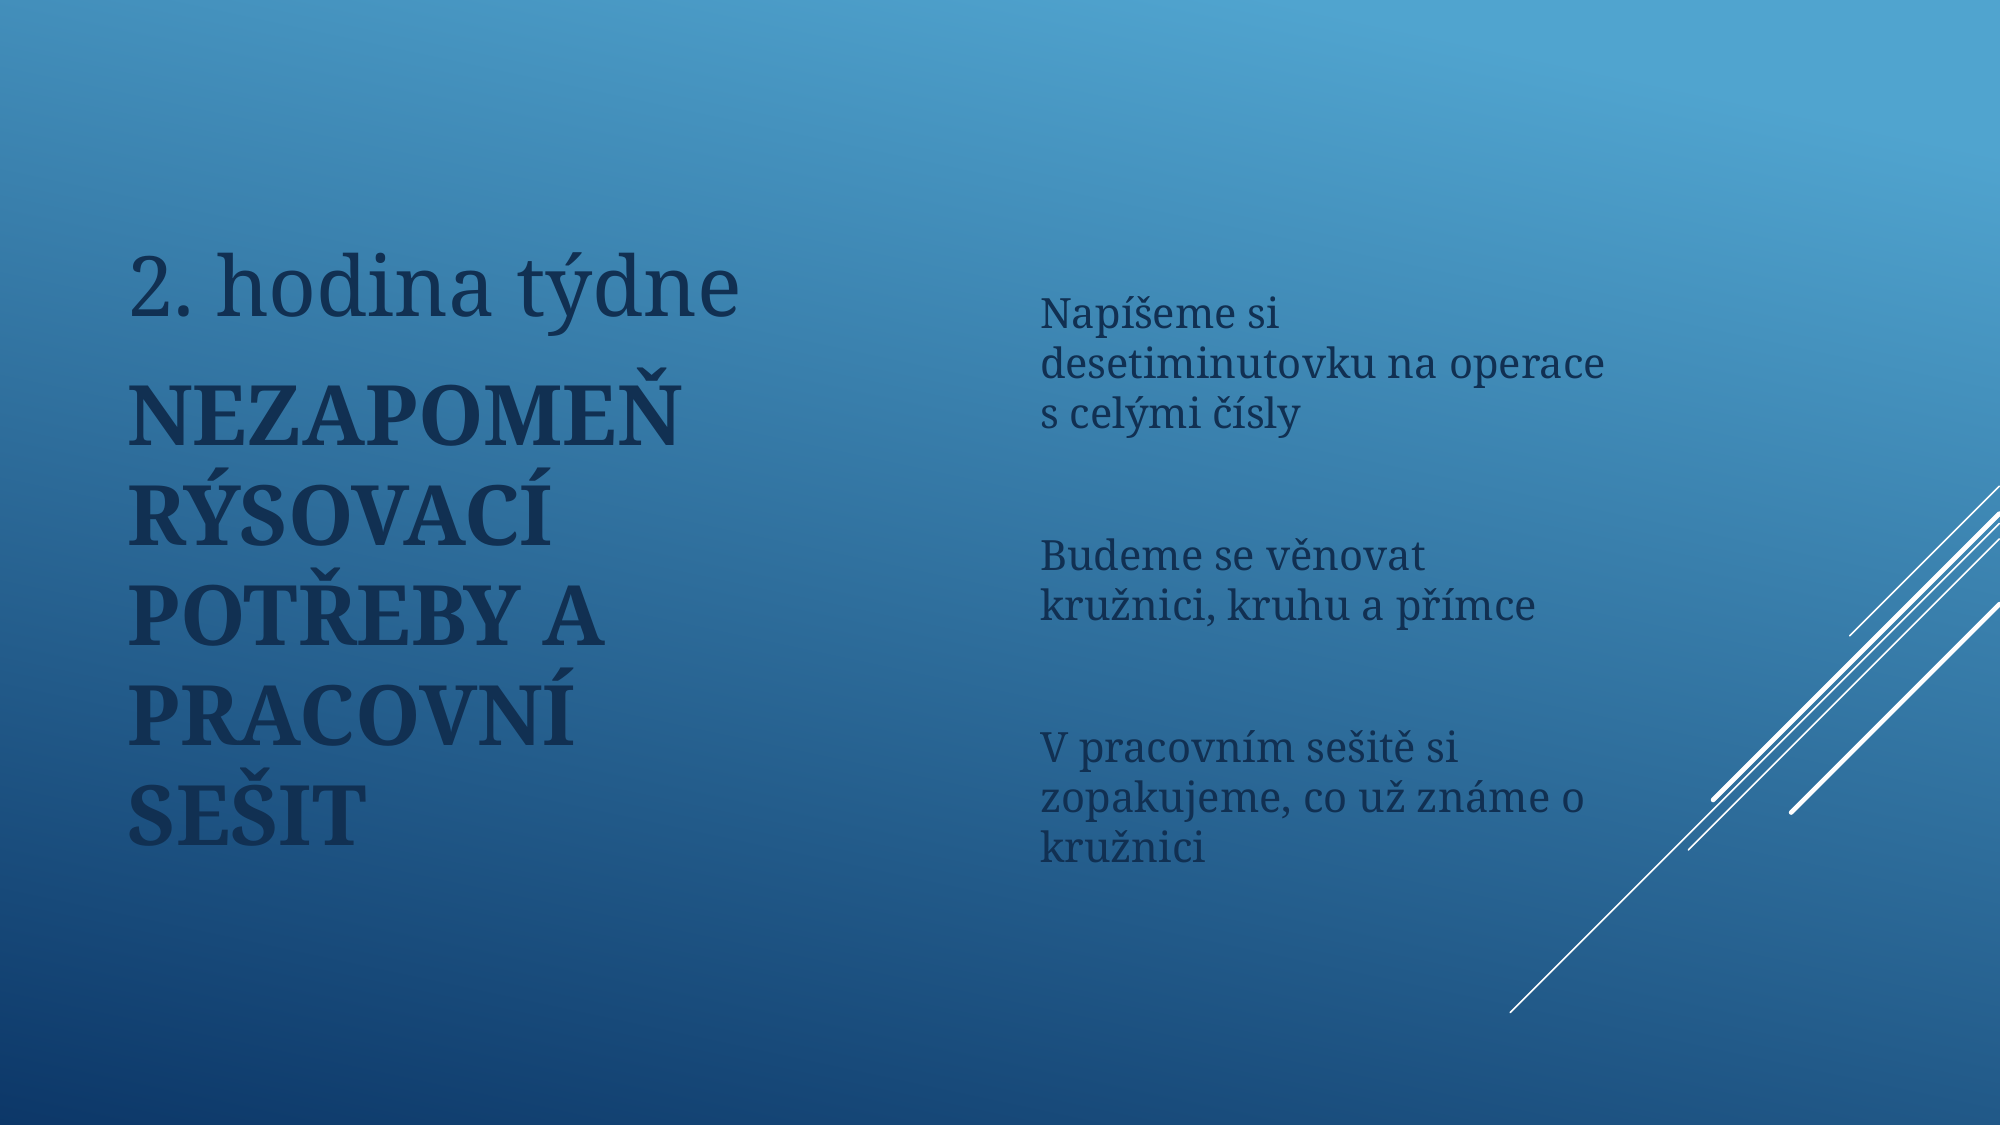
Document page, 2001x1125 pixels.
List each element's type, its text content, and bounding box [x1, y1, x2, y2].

list Napíšeme si desetiminutovku na operace s celými čísly Budeme se věnovat kružnici, kruhu a přímce V pracovním sešitě si zopakujeme, co už známe o kružnici [1025, 279, 1625, 817]
list 2. hodina týdne NEZAPOMEŇ RÝSOVACÍ POTŘEBY A PRACOVNÍ SEŠIT [112, 112, 837, 984]
